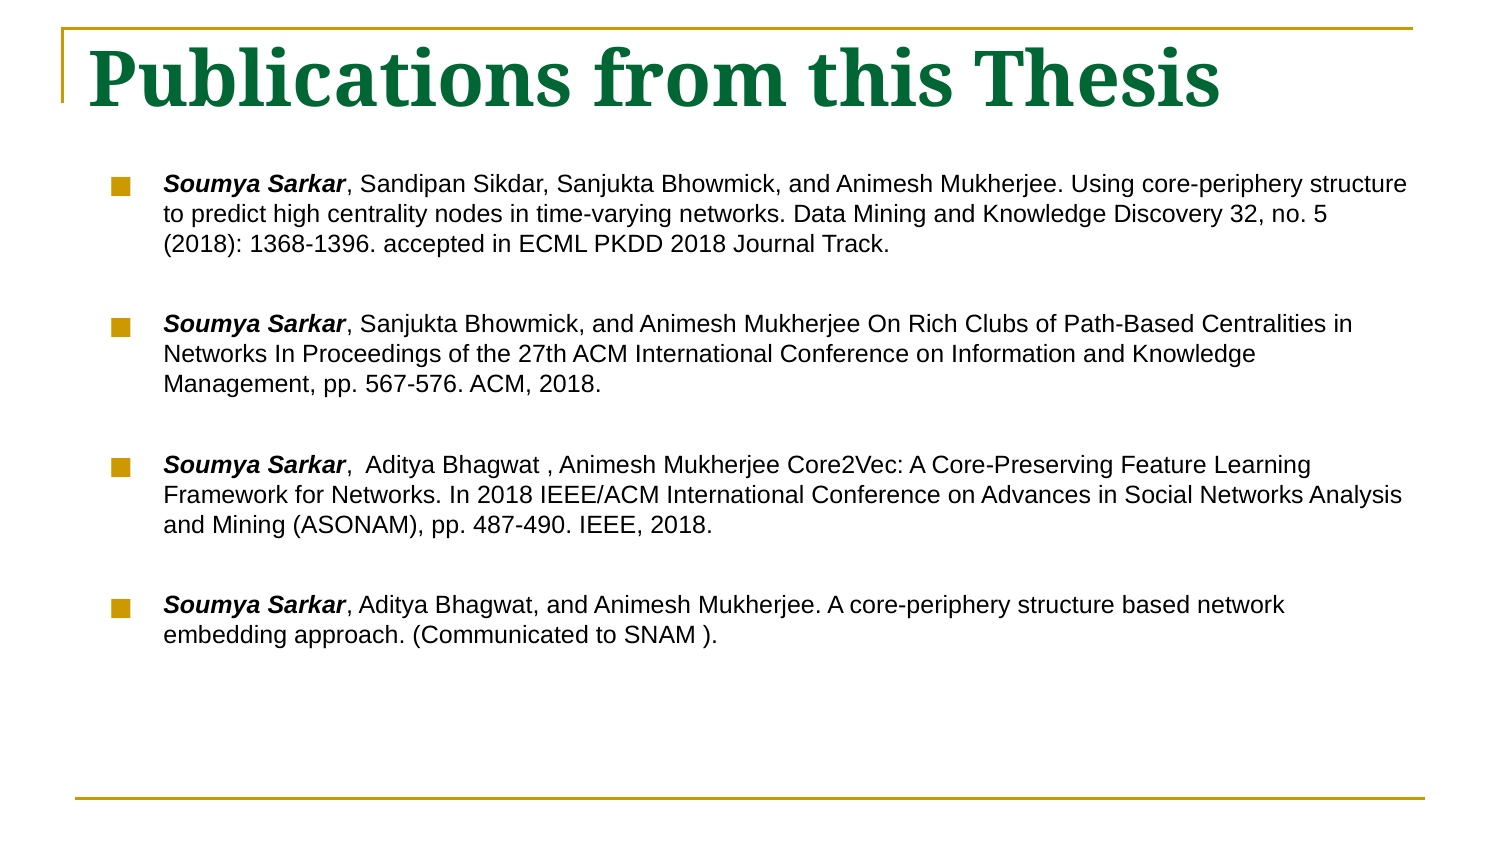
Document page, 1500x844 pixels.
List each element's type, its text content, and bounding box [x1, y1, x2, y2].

title Publications from this Thesis [74, 16, 1425, 97]
list Soumya Sarkar, Sandipan Sikdar, Sanjukta Bhowmick, and Animesh Mukherjee. Using core-periphery structure to predict high centrality nodes in time-varying networks. Data Mining and Knowledge Discovery 32, no. 5 (2018): 1368-1396. accepted in ECML PKDD 2018 Journal Track. Soumya Sarkar, Sanjukta Bhowmick, and Animesh Mukherjee On Rich Clubs of Path-Based Centralities in Networks In Proceedings of the 27th ACM International Conference on Information and Knowledge Management, pp. 567-576. ACM, 2018. Soumya Sarkar, Aditya Bhagwat , Animesh Mukherjee Core2Vec: A Core-Preserving Feature Learning Framework for Networks. In 2018 IEEE/ACM International Conference on Advances in Social Networks Analysis and Mining (ASONAM), pp. 487-490. IEEE, 2018. Soumya Sarkar, Aditya Bhagwat, and Animesh Mukherjee. A core-periphery structure based network embedding approach. (Communicated to SNAM ). [74, 154, 1425, 779]
